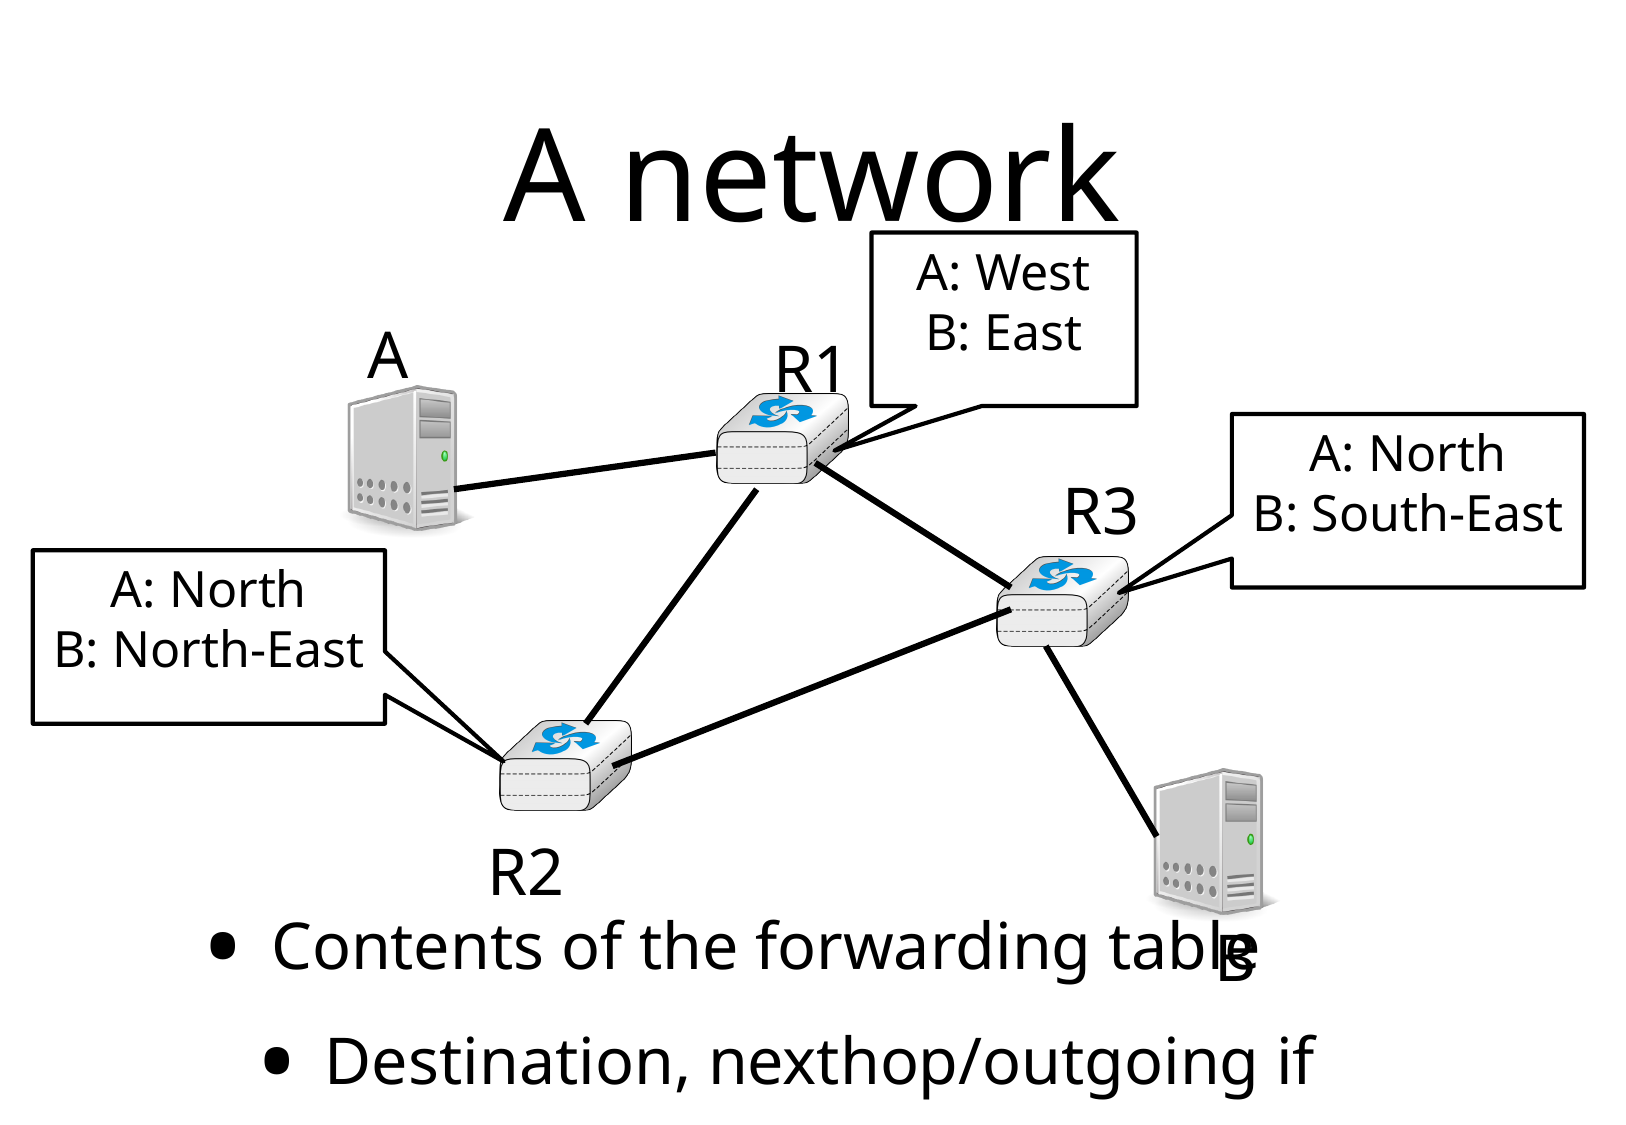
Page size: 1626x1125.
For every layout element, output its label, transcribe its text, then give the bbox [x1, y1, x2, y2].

text_box A: North B: South-East [1133, 414, 1584, 589]
text_box A: West B: East [854, 232, 1137, 445]
text_box A [367, 313, 409, 383]
picture [1145, 768, 1281, 923]
title A network [158, 29, 1467, 311]
picture [716, 393, 850, 484]
text_box R1 [773, 328, 851, 394]
text_box Contents of the forwarding table Destination, nexthop/outgoing if [157, 947, 1466, 1125]
text_box R2 [487, 830, 565, 909]
text_box A: North B: North-East [32, 550, 493, 756]
picture [339, 384, 475, 539]
text_box R3 [1062, 470, 1140, 548]
text_box B [1214, 930, 1257, 947]
picture [995, 556, 1129, 647]
picture [498, 720, 632, 811]
